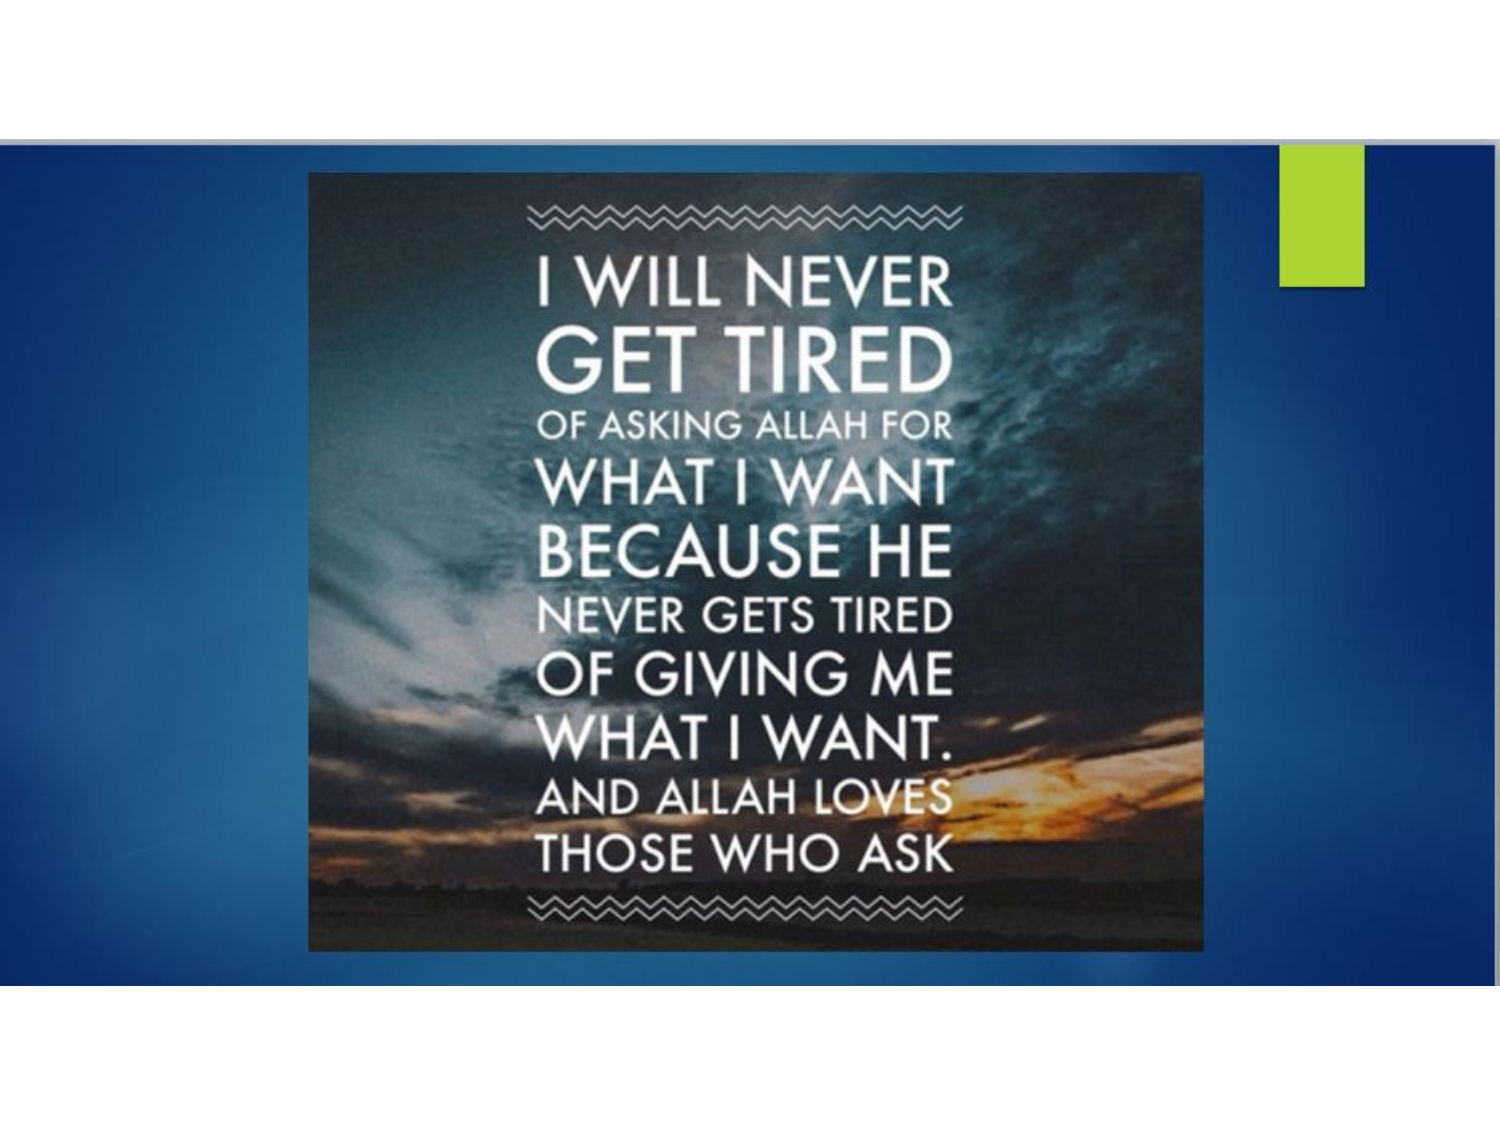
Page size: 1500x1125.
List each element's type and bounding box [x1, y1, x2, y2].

picture [0, 139, 1500, 986]
